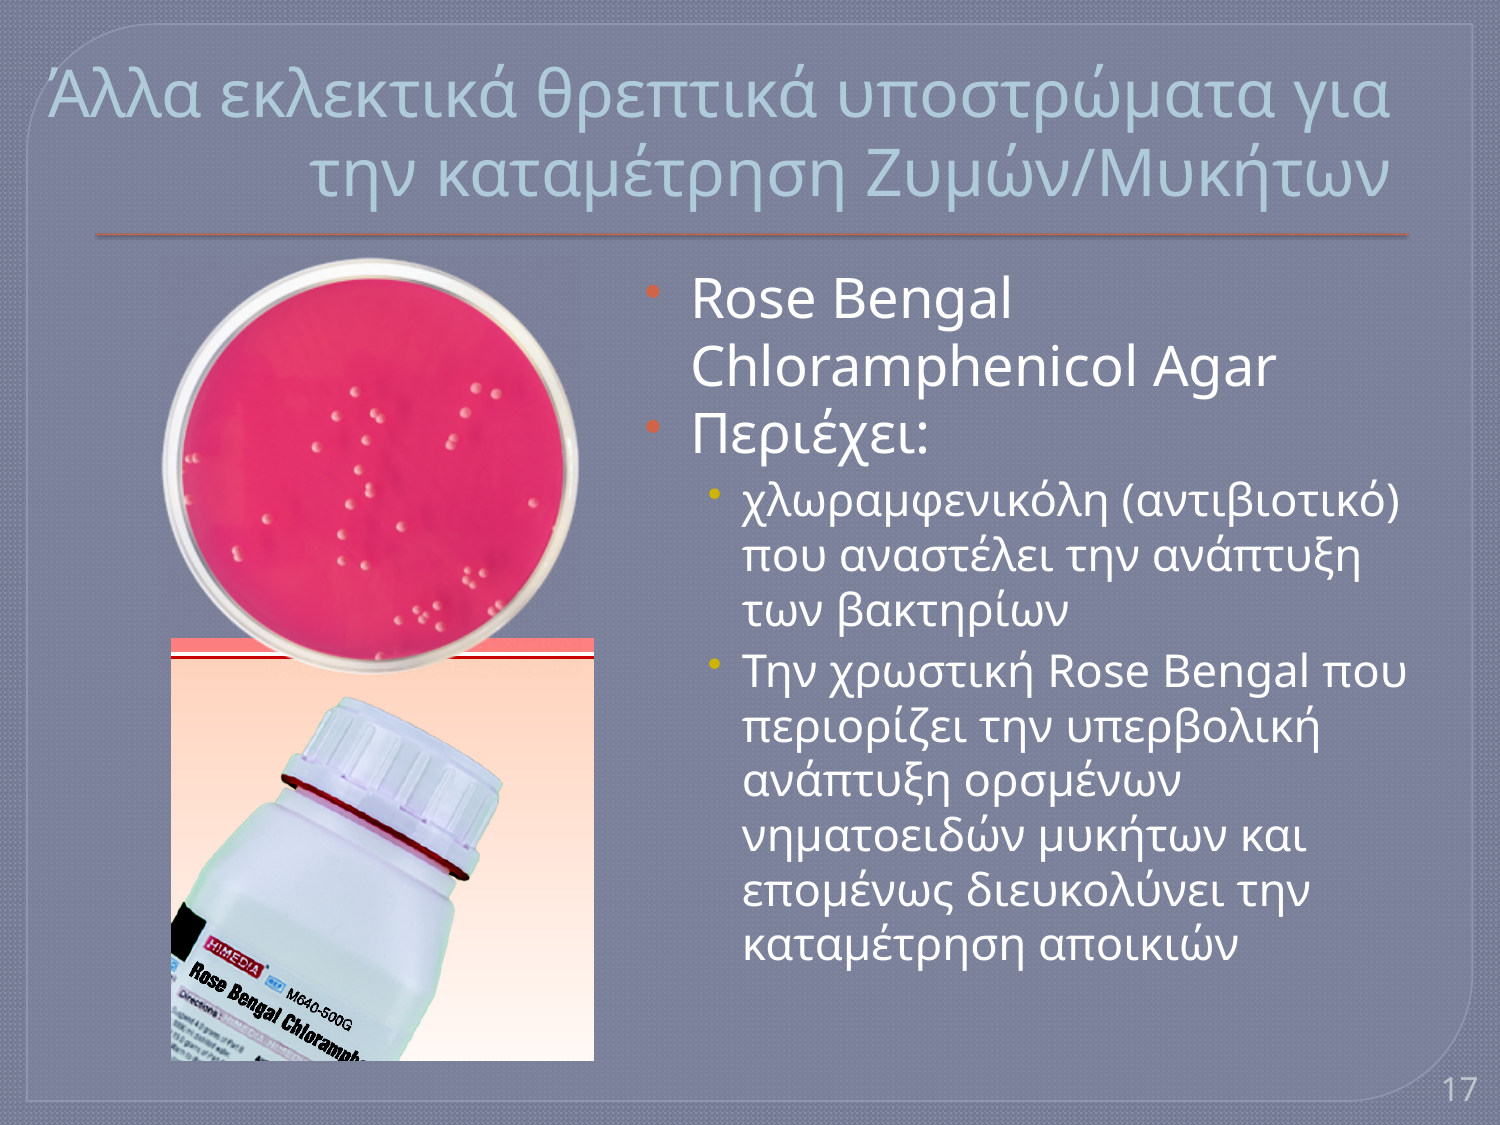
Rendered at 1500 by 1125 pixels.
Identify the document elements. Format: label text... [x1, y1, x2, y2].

slide_number 17 [1417, 1068, 1494, 1114]
list Rose Bengal Chloramphenicol Agar Περιέχει: χλωραμφενικόλη (αντιβιοτικό) που αναστέλει την ανάπτυξη των βακτηρίων Την χρωστική Rose Bengal που περιορίζει την υπερβολική ανάπτυξη ορσμένων νηματοειδών μυκήτων και επομένως διευκολύνει την καταμέτρηση αποικιών [631, 255, 1425, 1013]
title Άλλα εκλεκτικά θρεπτικά υποστρώματα για την καταμέτρηση Ζυμών/Μυκήτων [0, 0, 1408, 218]
picture [159, 255, 594, 1061]
